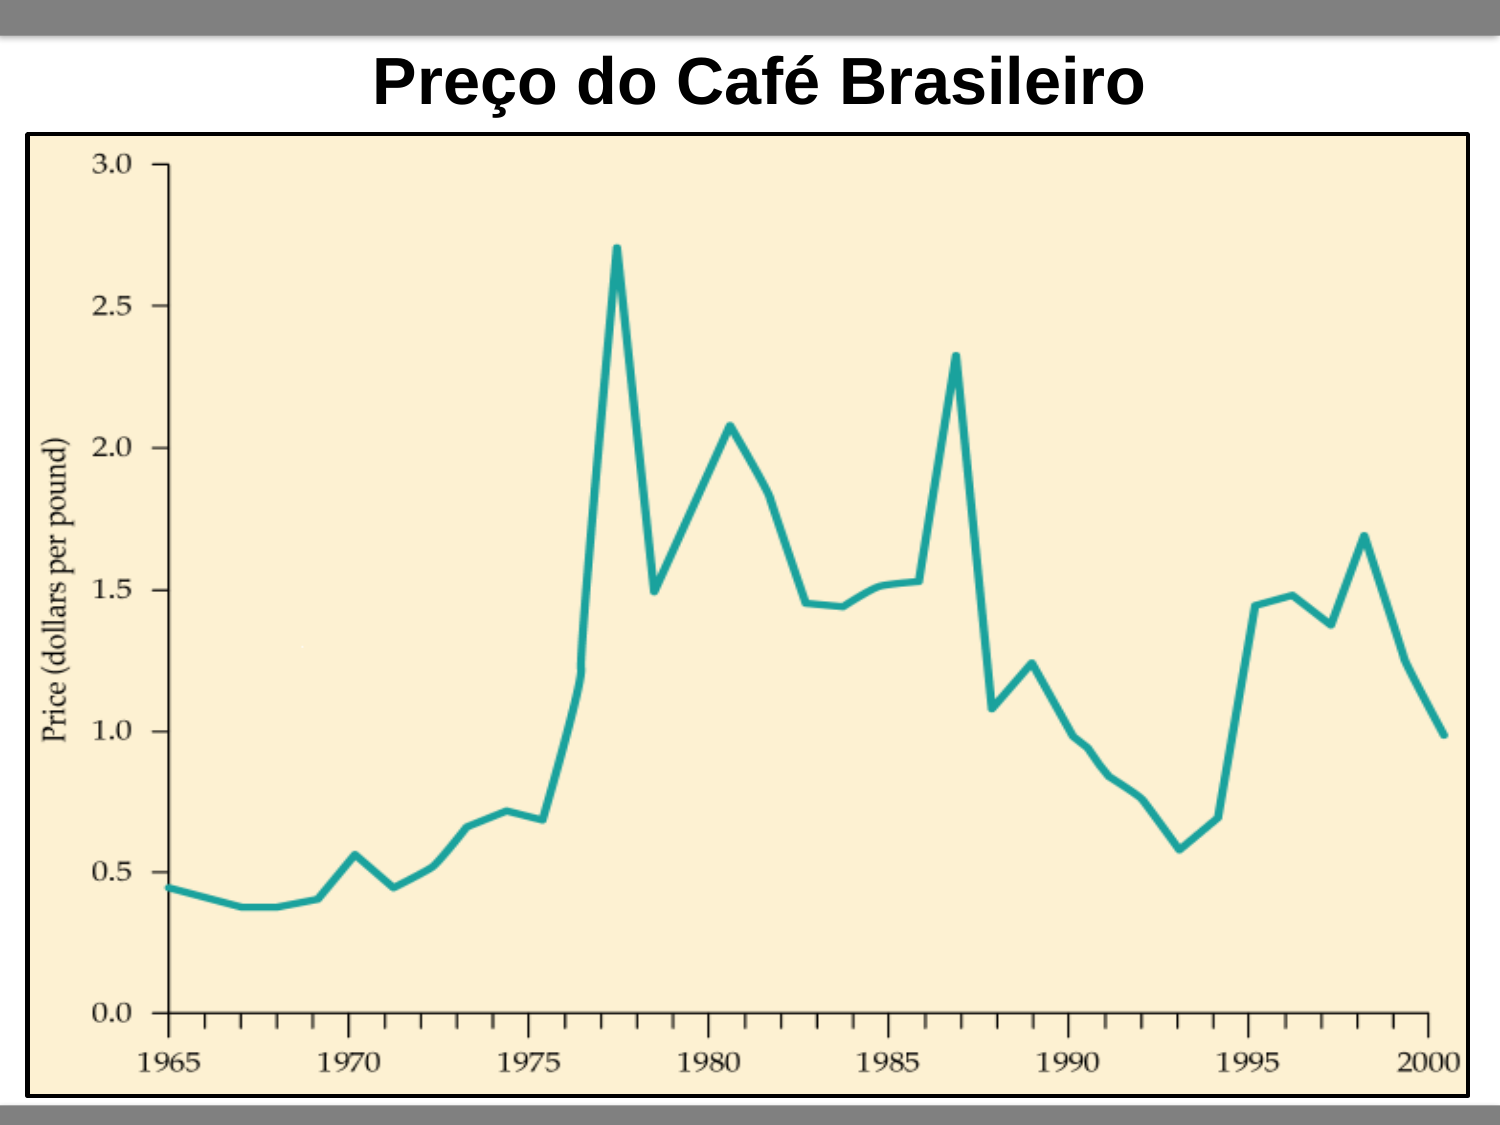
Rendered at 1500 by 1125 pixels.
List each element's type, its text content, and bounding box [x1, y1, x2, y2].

title Preço do Café Brasileiro [119, 0, 1401, 126]
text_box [29, 136, 1466, 1094]
